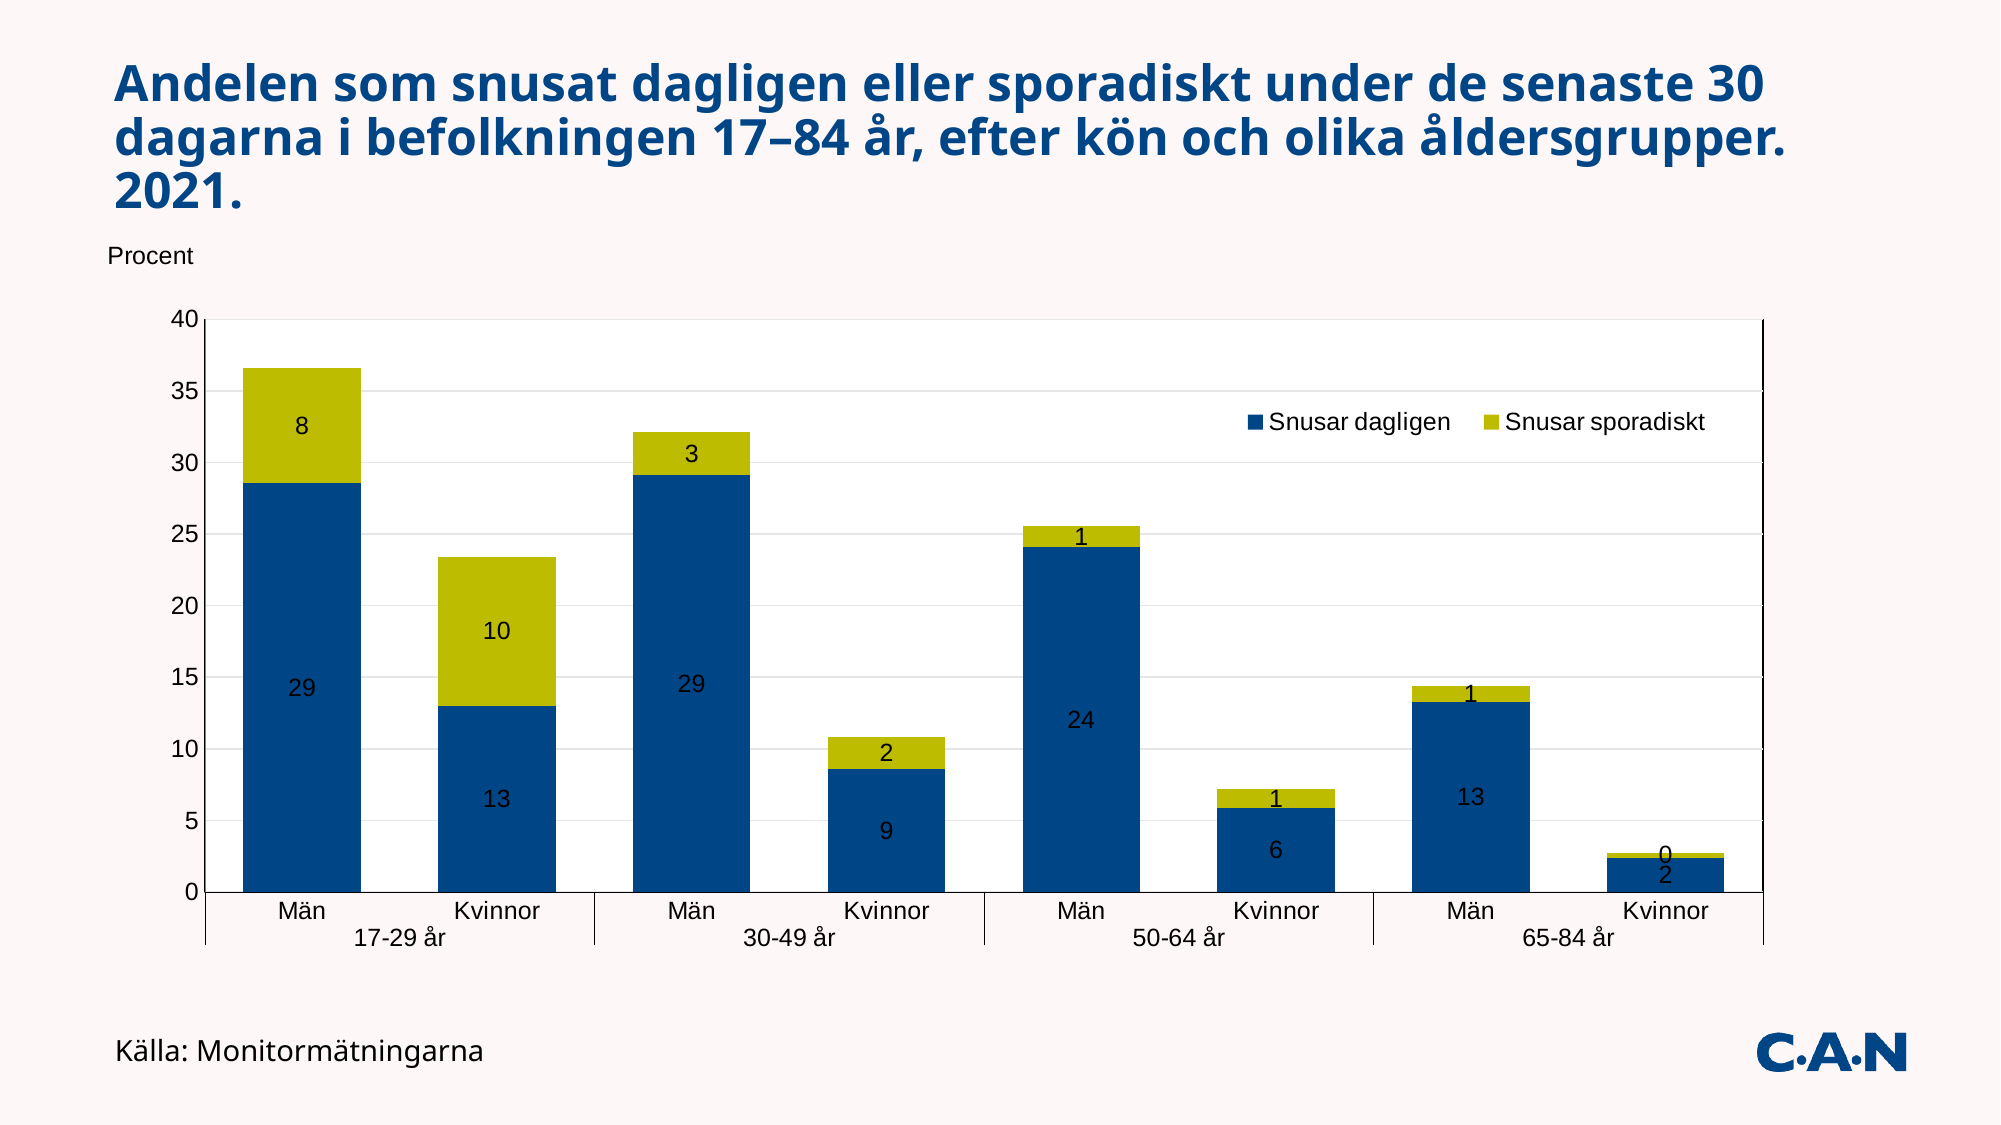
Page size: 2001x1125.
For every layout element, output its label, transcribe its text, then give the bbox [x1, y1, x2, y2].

list Källa: Monitormätningarna [99, 1025, 1000, 1080]
title Andelen som snusat dagligen eller sporadiskt under de senaste 30 dagarna i befolkningen 17–84 år, efter kön och olika åldersgrupper. 2021. [99, 45, 1900, 232]
chart [99, 232, 1900, 1025]
picture [1756, 1032, 1907, 1072]
